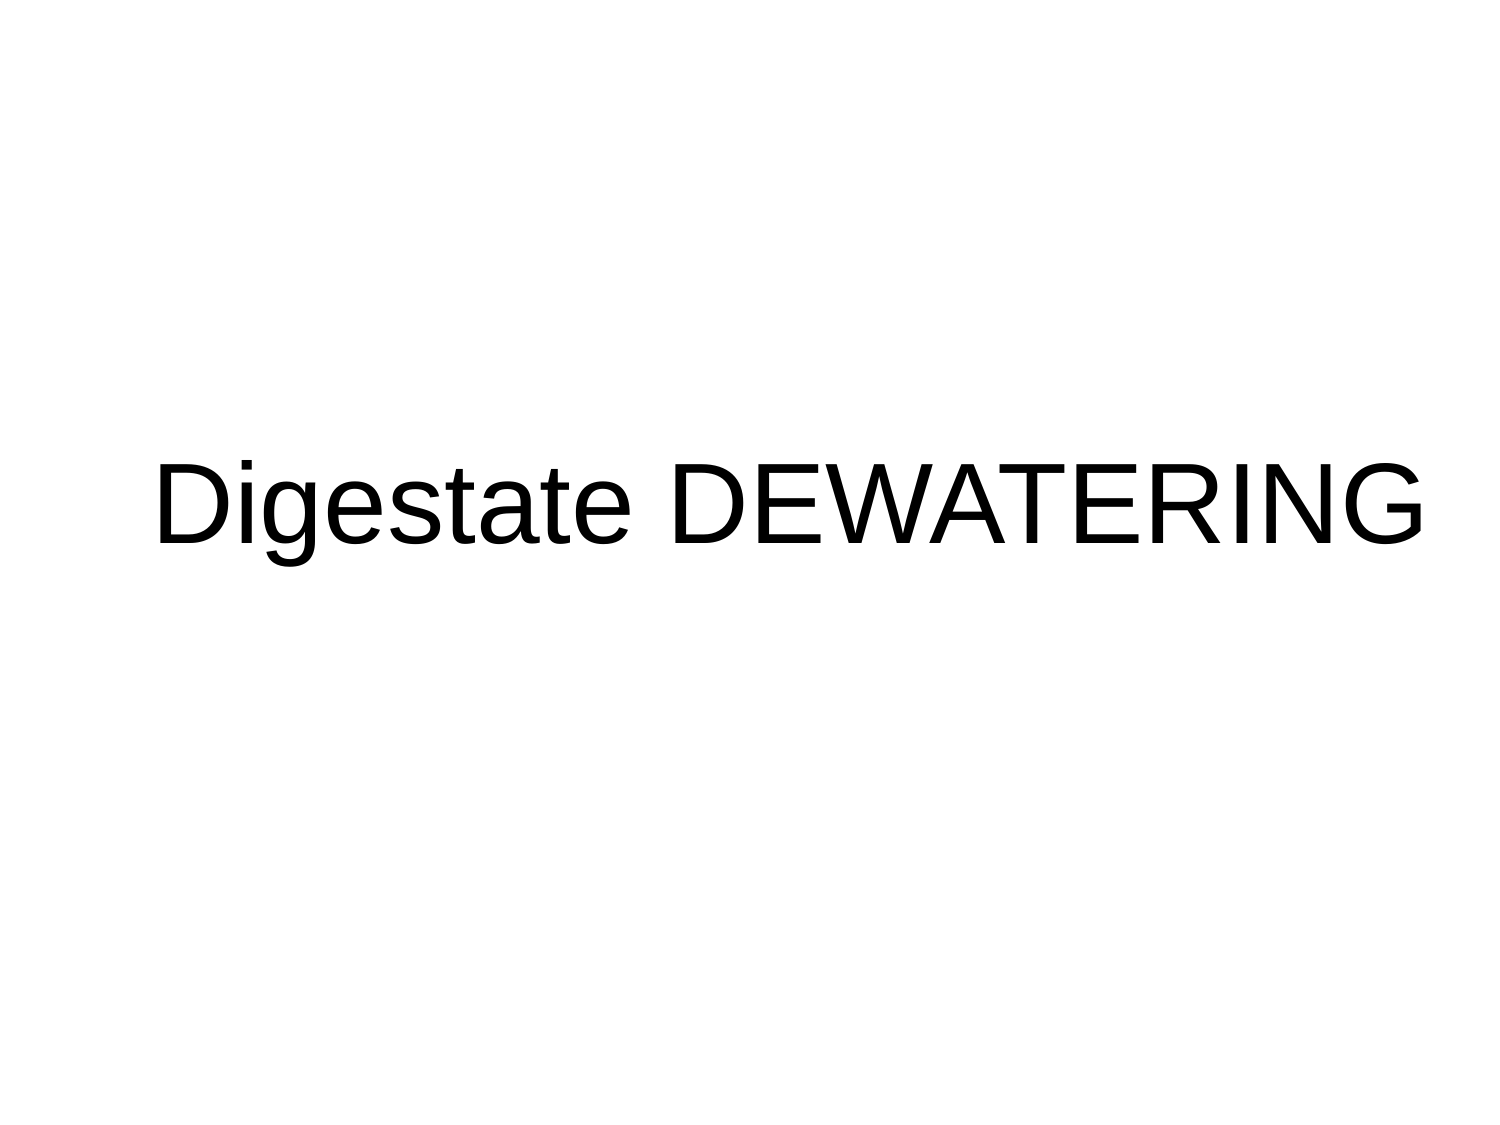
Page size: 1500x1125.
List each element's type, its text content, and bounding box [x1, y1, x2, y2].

subtitle Digestate DEWATERING [82, 421, 1500, 710]
